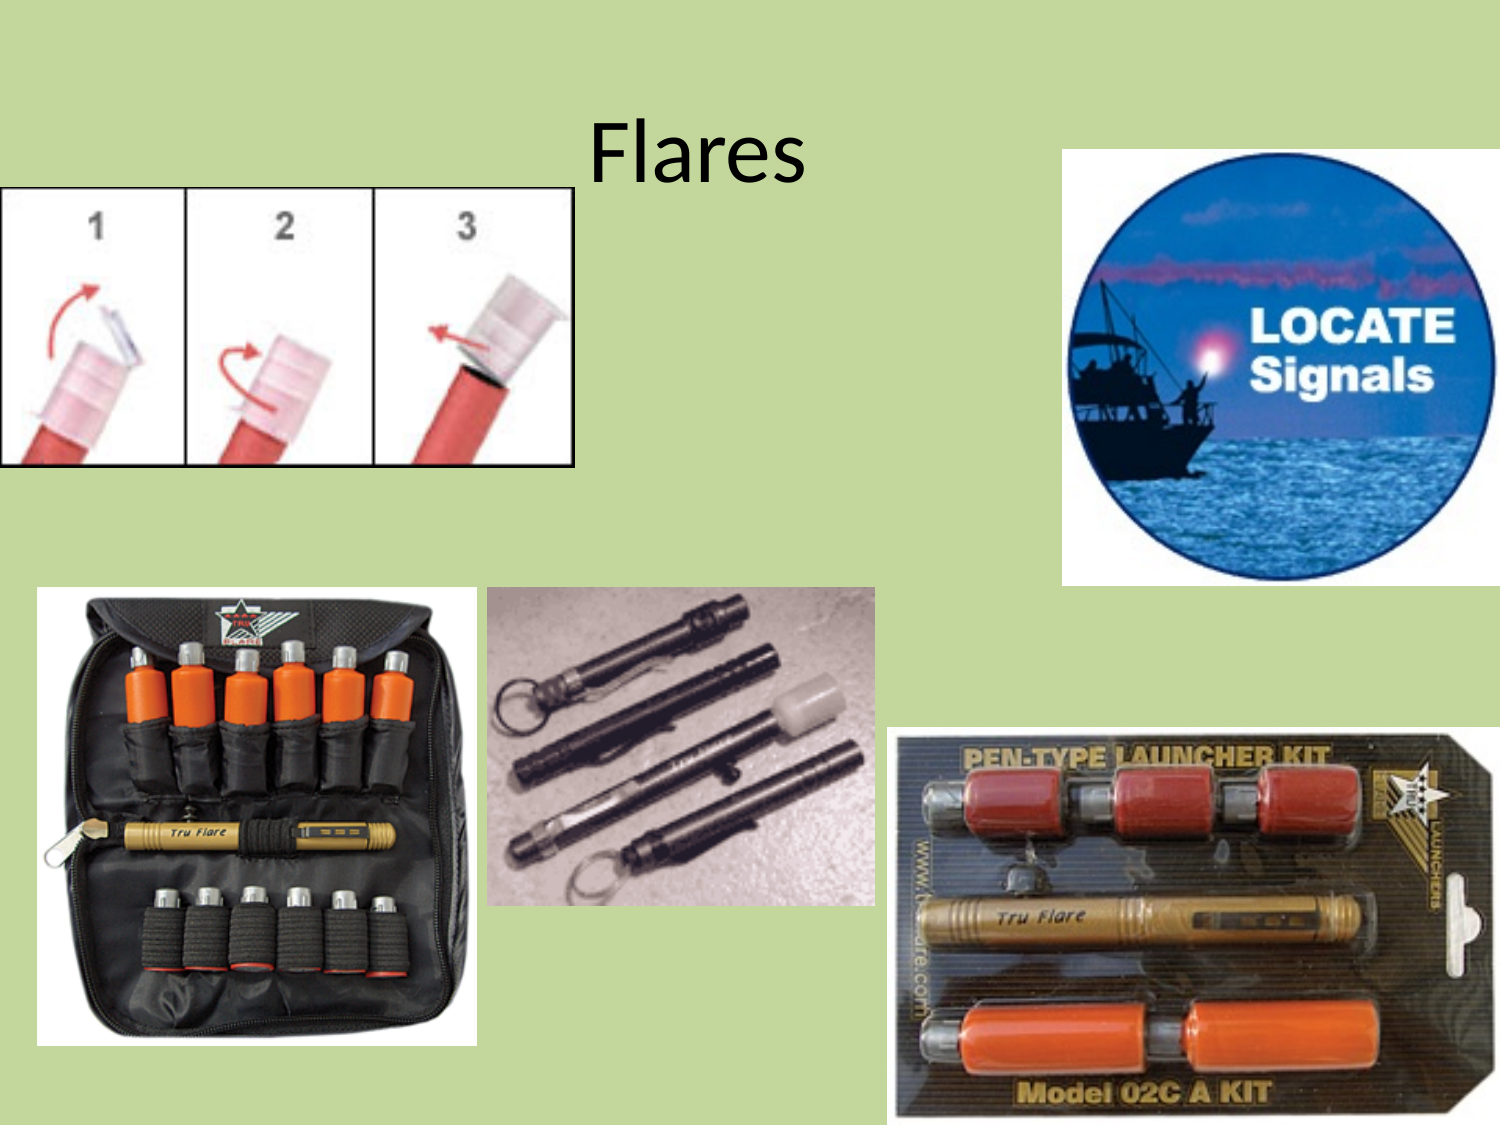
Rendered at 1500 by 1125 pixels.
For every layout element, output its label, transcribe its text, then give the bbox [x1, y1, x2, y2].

picture [37, 587, 477, 1046]
picture [487, 587, 876, 906]
picture [887, 726, 1500, 1125]
picture [1062, 149, 1500, 586]
title Flares [0, 37, 1397, 255]
picture [0, 187, 576, 469]
